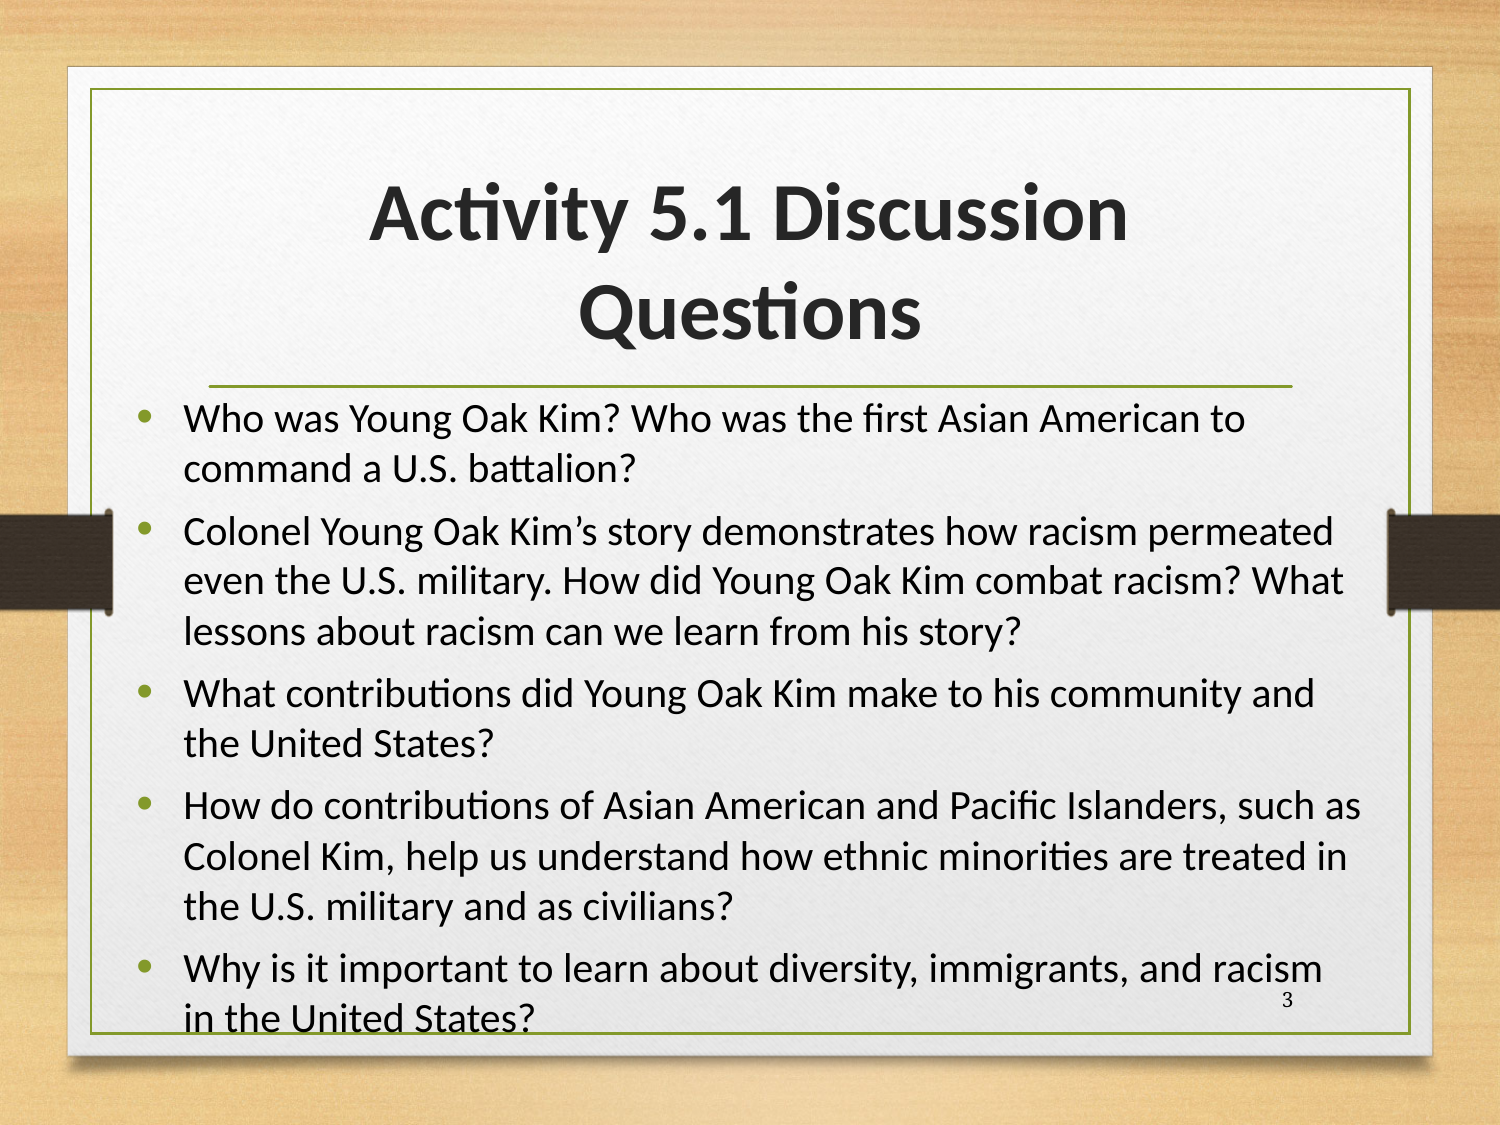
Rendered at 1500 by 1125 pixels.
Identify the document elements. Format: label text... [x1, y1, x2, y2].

picture [0, 0, 1500, 1125]
title Activity 5.1 Discussion Questions [193, 150, 1309, 365]
slide_number 3 [1243, 977, 1309, 1024]
list Who was Young Oak Kim? Who was the first Asian American to command a U.S. battalion? ​Colonel Young Oak Kim’s story demonstrates how racism permeated even the U.S. military. How did Young Oak Kim combat racism? What lessons about racism can we learn from his story? What contributions did Young Oak Kim make to his community and the United States? How do contributions of Asian American and Pacific Islanders, such as Colonel Kim, help us understand how ethnic minorities are treated in the U.S. military and as civilians? Why is it important to learn about diversity, immigrants, and racism in the United States? [121, 383, 1379, 1006]
